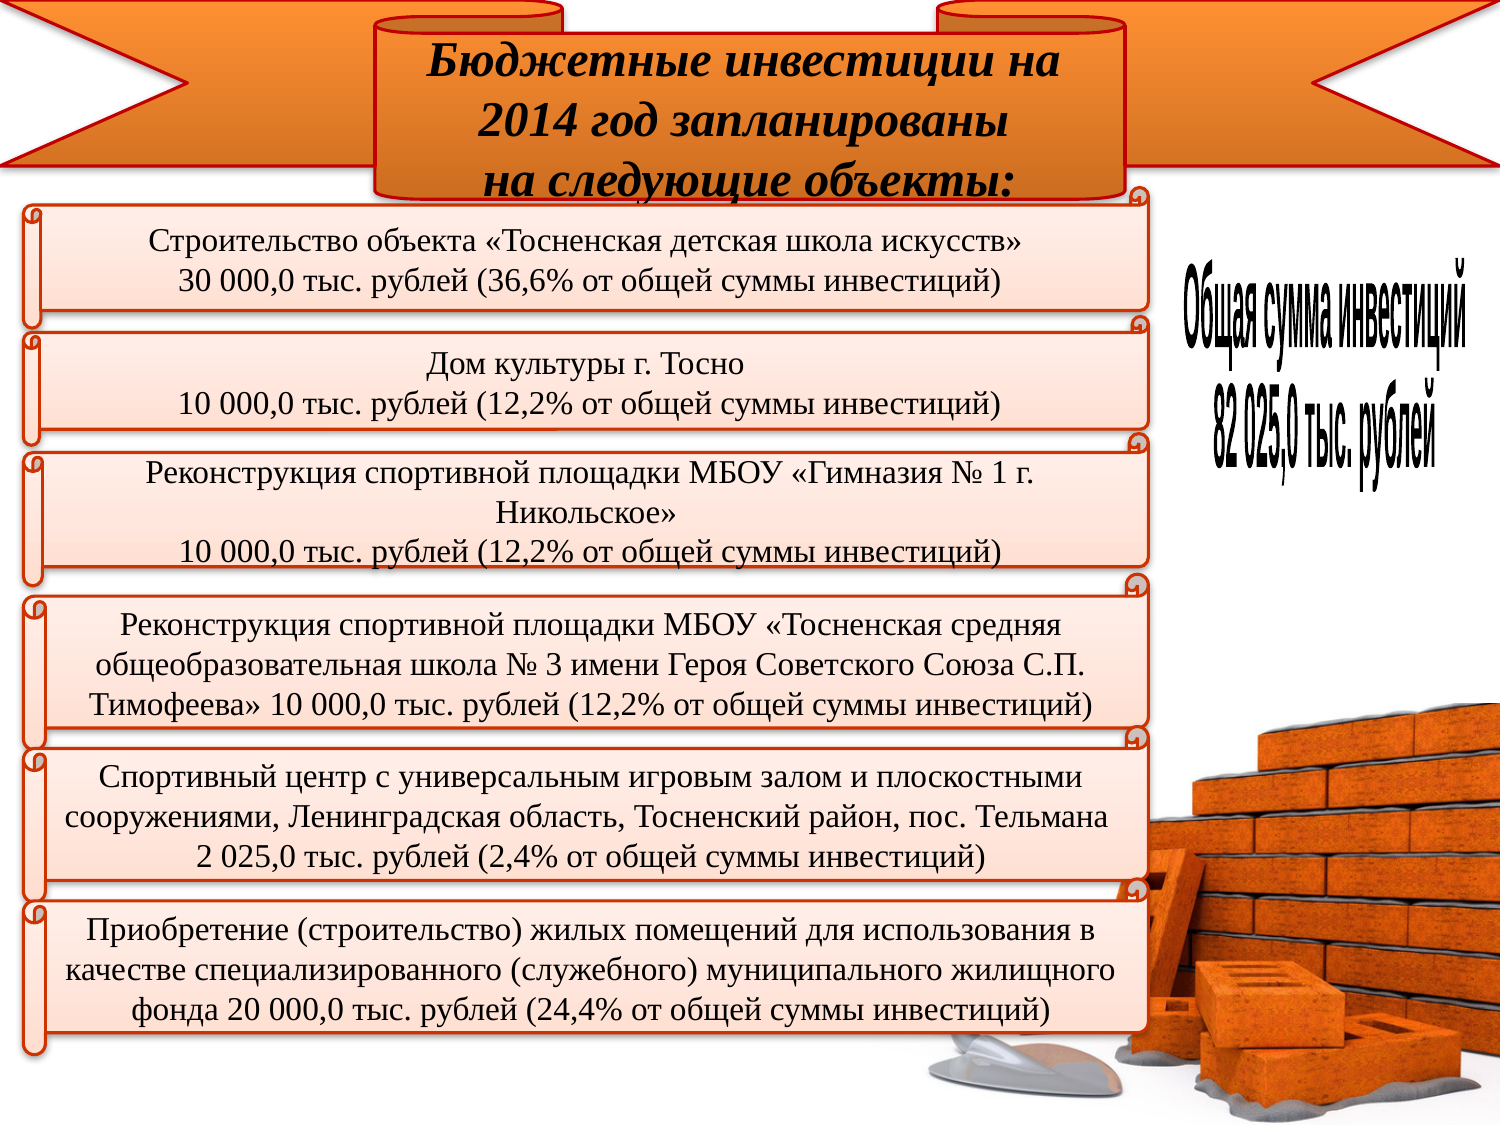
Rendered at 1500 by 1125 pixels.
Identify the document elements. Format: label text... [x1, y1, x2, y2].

text_box Строительство объекта «Тосненская детская школа искусств» 30 000,0 тыс. рублей (36,6% от общей суммы инвестиций) [22, 186, 1150, 329]
text_box Спортивный центр с универсальным игровым залом и плоскостными сооружениями, Ленинградская область, Тосненский район, пос. Тельмана 2 025,0 тыс. рублей (2,4% от общей суммы инвестиций) [22, 747, 768, 900]
text_box Реконструкция спортивной площадки МБОУ «Тосненская средняя общеобразовательная школа № 3 имени Героя Советского Союза С.П. Тимофеева» 10 000,0 тыс. рублей (12,2% от общей суммы инвестиций) [22, 573, 1150, 748]
text_box Дом культуры г. Тосно 10 000,0 тыс. рублей (12,2% от общей суммы инвестиций) [22, 315, 1150, 447]
text_box Реконструкция спортивной площадки МБОУ «Гимназия № 1 г. Никольское» 10 000,0 тыс. рублей (12,2% от общей суммы инвестиций) [22, 432, 1150, 587]
text_box Приобретение (строительство) жилых помещений для использования в качестве специализированного (служебного) муниципального жилищного фонда 20 000,0 тыс. рублей (24,4% от общей суммы инвестиций) [22, 900, 768, 1056]
text_box Бюджетные инвестиции на 2014 год запланированы на следующие объекты: [0, 0, 1500, 200]
text_box Общая сумма инвестиций 82 025,0 тыс. рублей [1201, 259, 1213, 349]
picture [773, 702, 1500, 1125]
